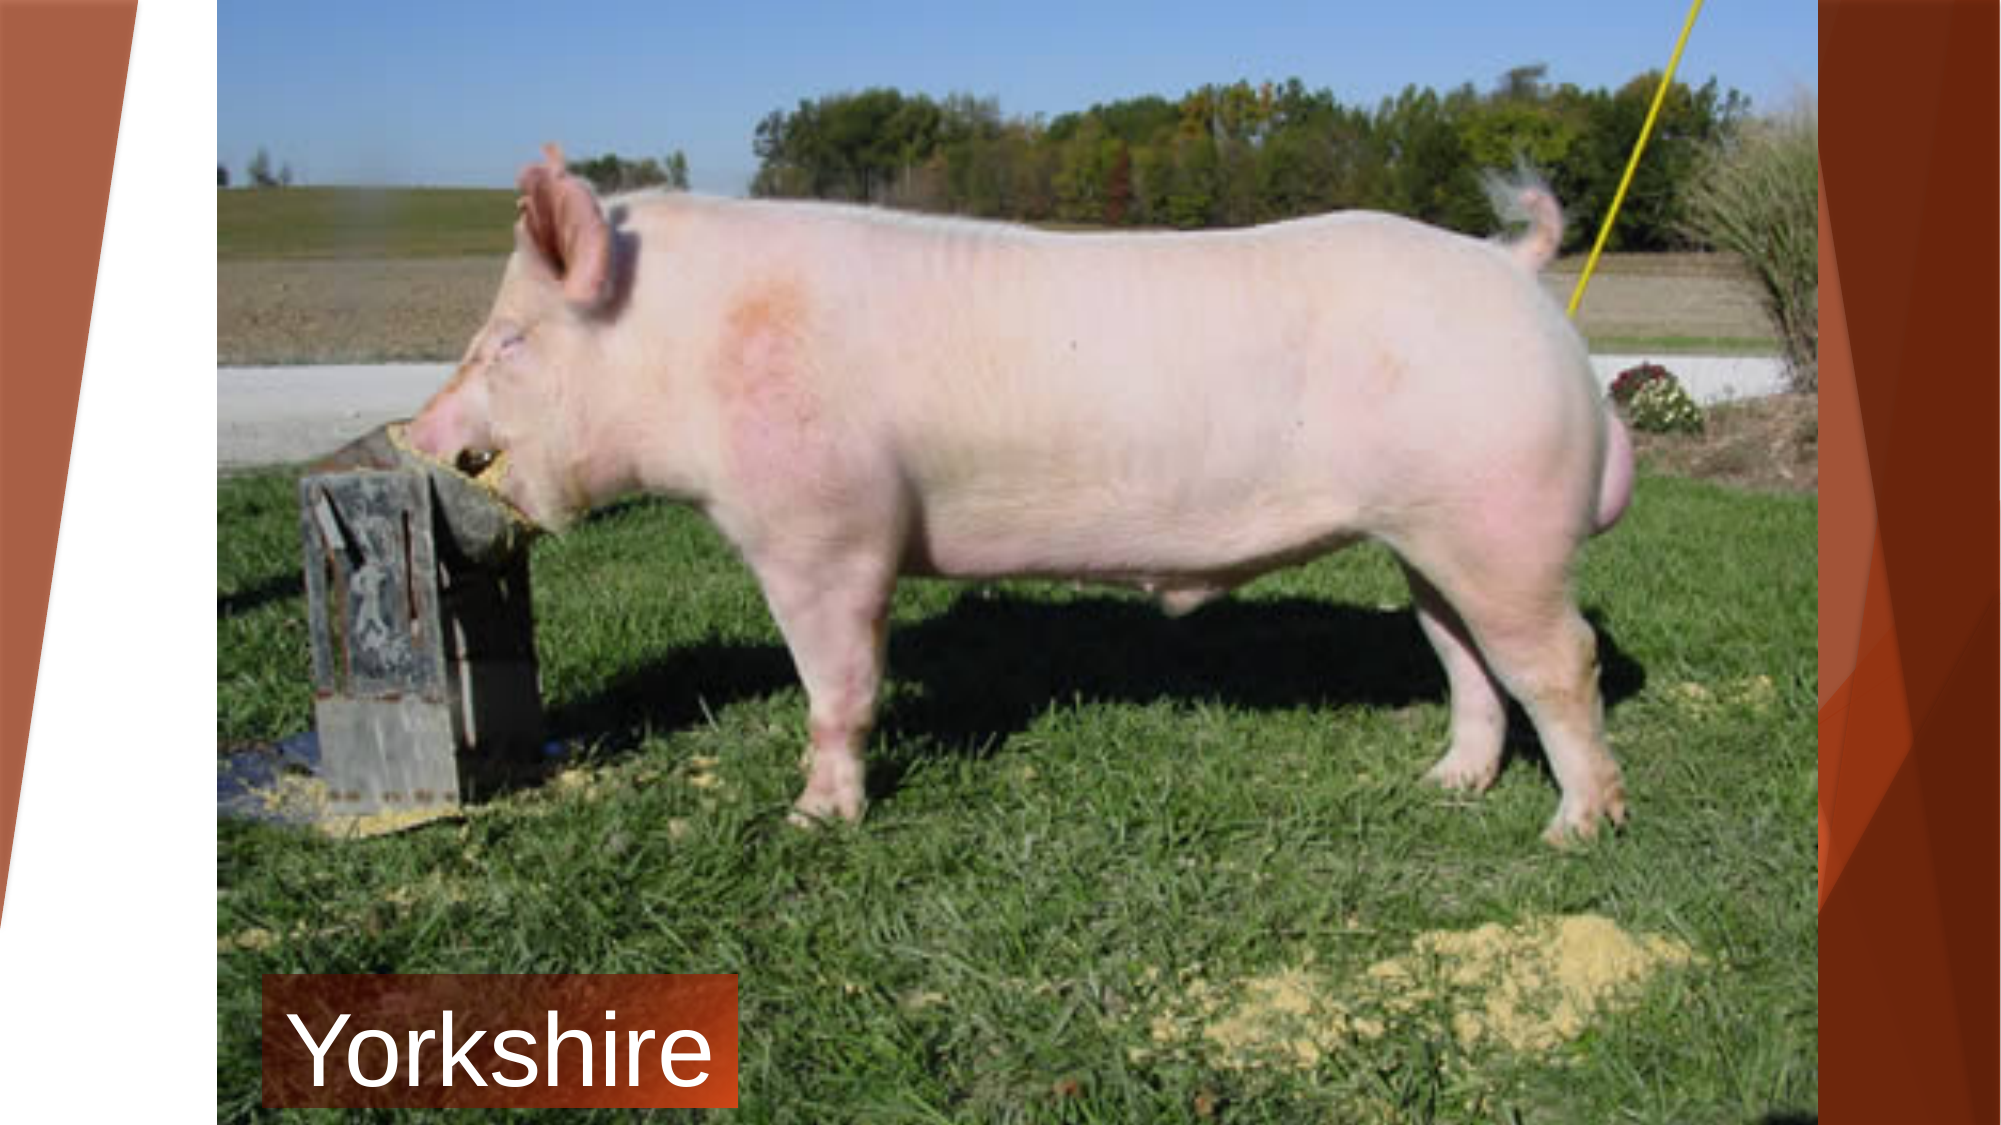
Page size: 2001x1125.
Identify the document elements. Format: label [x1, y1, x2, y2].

picture [217, 0, 1819, 1125]
